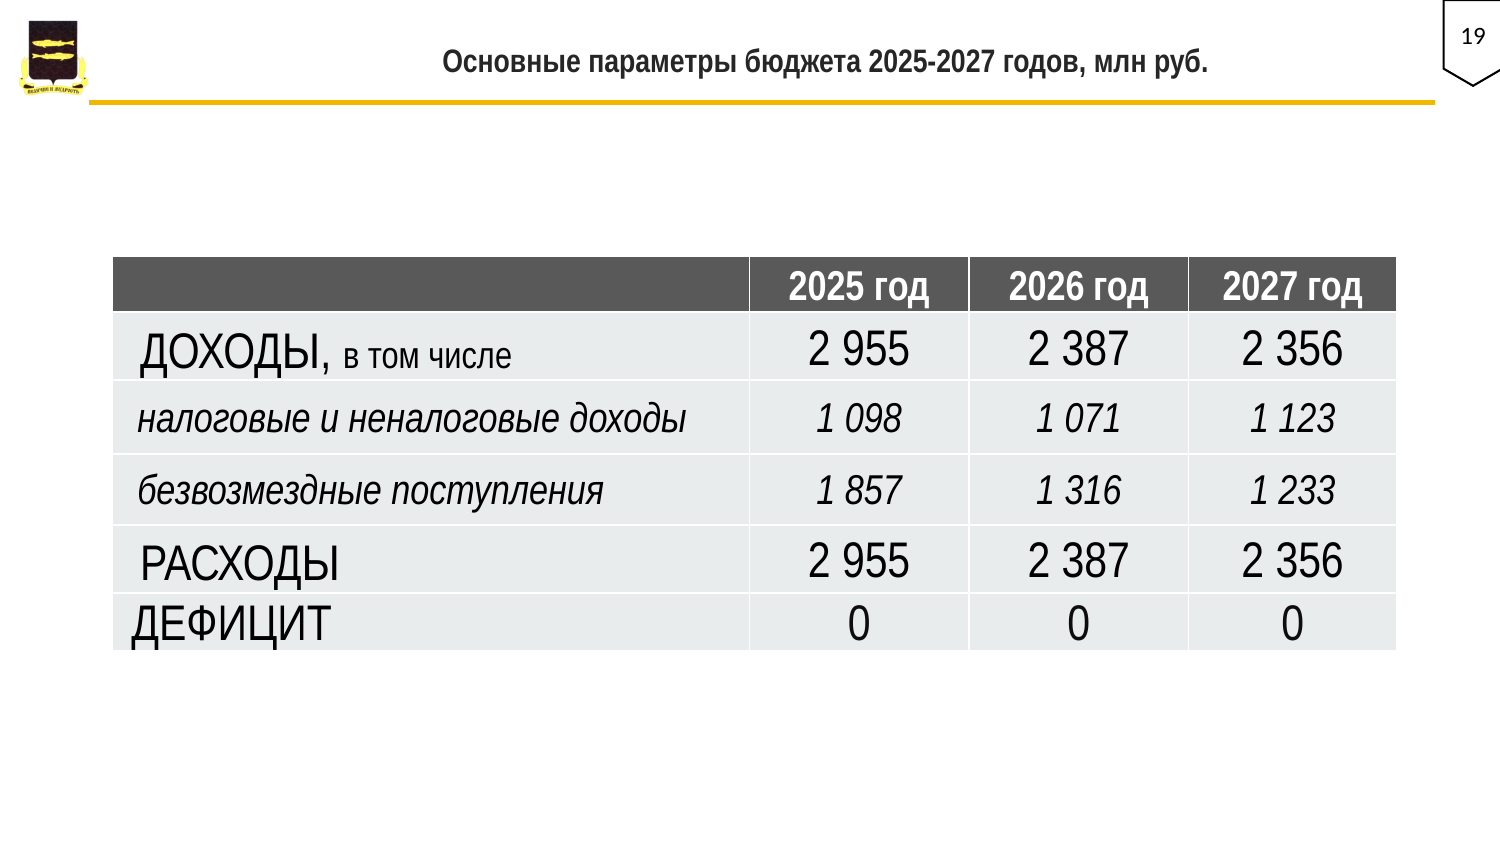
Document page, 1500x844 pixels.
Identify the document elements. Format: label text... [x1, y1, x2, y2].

title Основные параметры бюджета 2025-2027 годов, млн руб. [431, 23, 1282, 100]
table_cell 0 [1189, 594, 1396, 650]
table_cell РАСХОДЫ [113, 526, 749, 592]
table_cell 2 955 [750, 526, 968, 592]
table_cell 1 857 [750, 455, 968, 524]
table_cell налоговые и неналоговые доходы [113, 381, 749, 453]
table_cell 1 123 [1189, 381, 1396, 453]
table_cell ДЕФИЦИТ [113, 594, 749, 650]
table_cell ДОХОДЫ, в том числе [113, 313, 749, 379]
table_header [113, 257, 749, 311]
text_box [17, 16, 90, 99]
table_cell 1 233 [1189, 455, 1396, 524]
table_cell 1 316 [970, 455, 1188, 524]
table_header 2025 год [750, 257, 968, 311]
table_cell безвозмездные поступления [113, 455, 749, 524]
table_cell 2 356 [1189, 313, 1396, 379]
table_header 2027 год [1189, 257, 1396, 311]
table_cell 2 387 [970, 313, 1188, 379]
table_cell 0 [750, 594, 968, 650]
table_cell 1 071 [970, 381, 1188, 453]
table_cell 2 955 [750, 313, 968, 379]
table_cell 2 356 [1189, 526, 1396, 592]
table_cell 2 387 [970, 526, 1188, 592]
text_box 19 [1442, 0, 1500, 88]
table_cell 1 098 [750, 381, 968, 453]
table_header 2026 год [970, 257, 1188, 311]
table_cell 0 [970, 594, 1188, 650]
